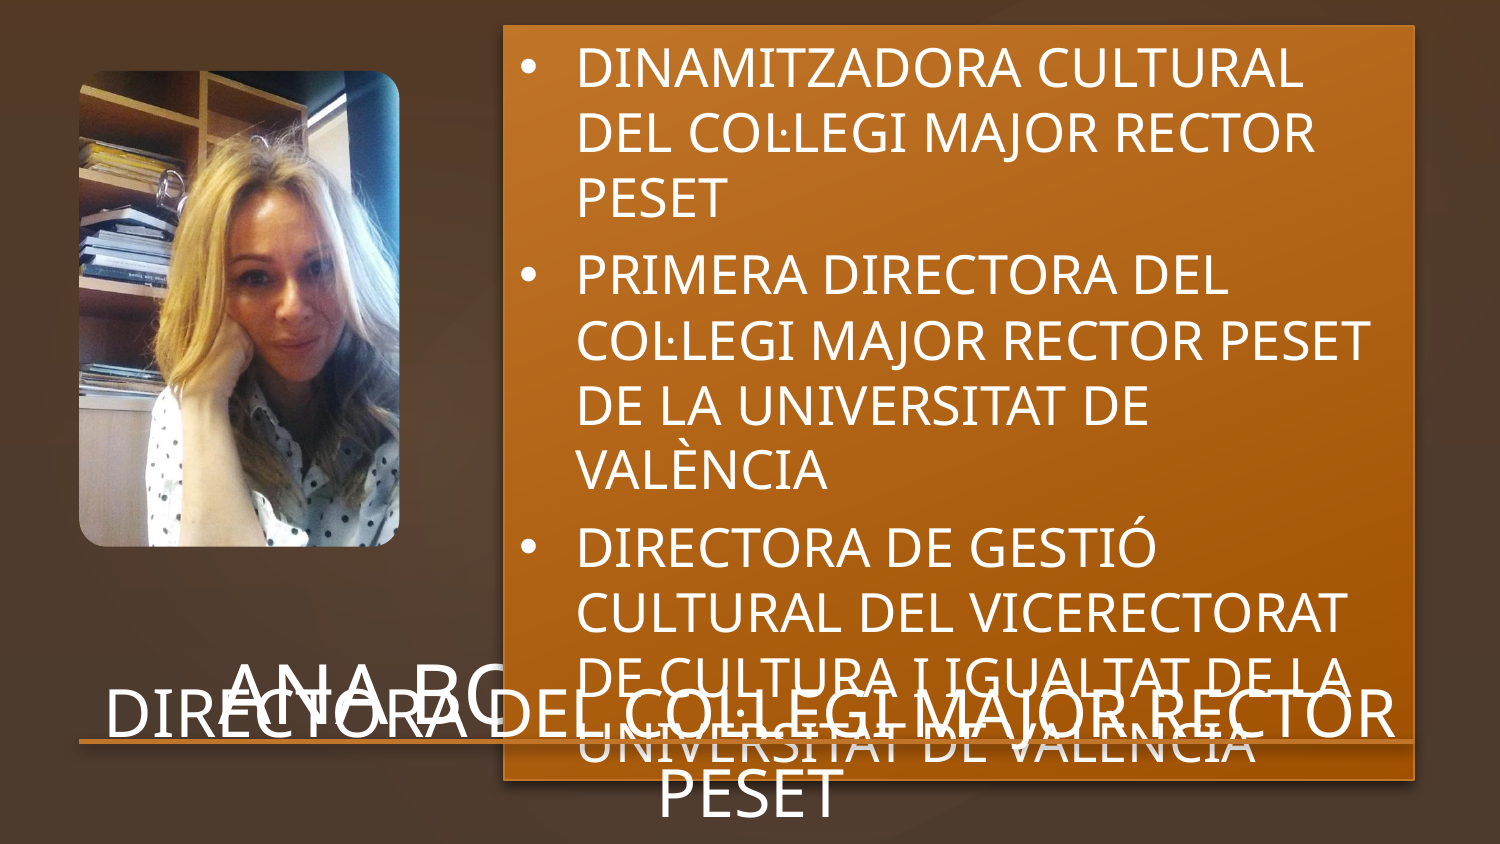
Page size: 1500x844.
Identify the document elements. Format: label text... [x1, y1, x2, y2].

text_box Dinamitzadora cultural del Col·legi Major Rector Peset Primera Directora del Col·legi Major Rector Peset de la Universitat de València Directora de Gestió Cultural del Vicerectorat de Cultura i Igualtat de la Universitat de València [503, 25, 1415, 726]
text_box Directora del Col·legi Major Rector Peset [40, 726, 1462, 839]
picture [78, 70, 400, 548]
title Ana Bonmatí Alcàntara [127, 636, 493, 726]
